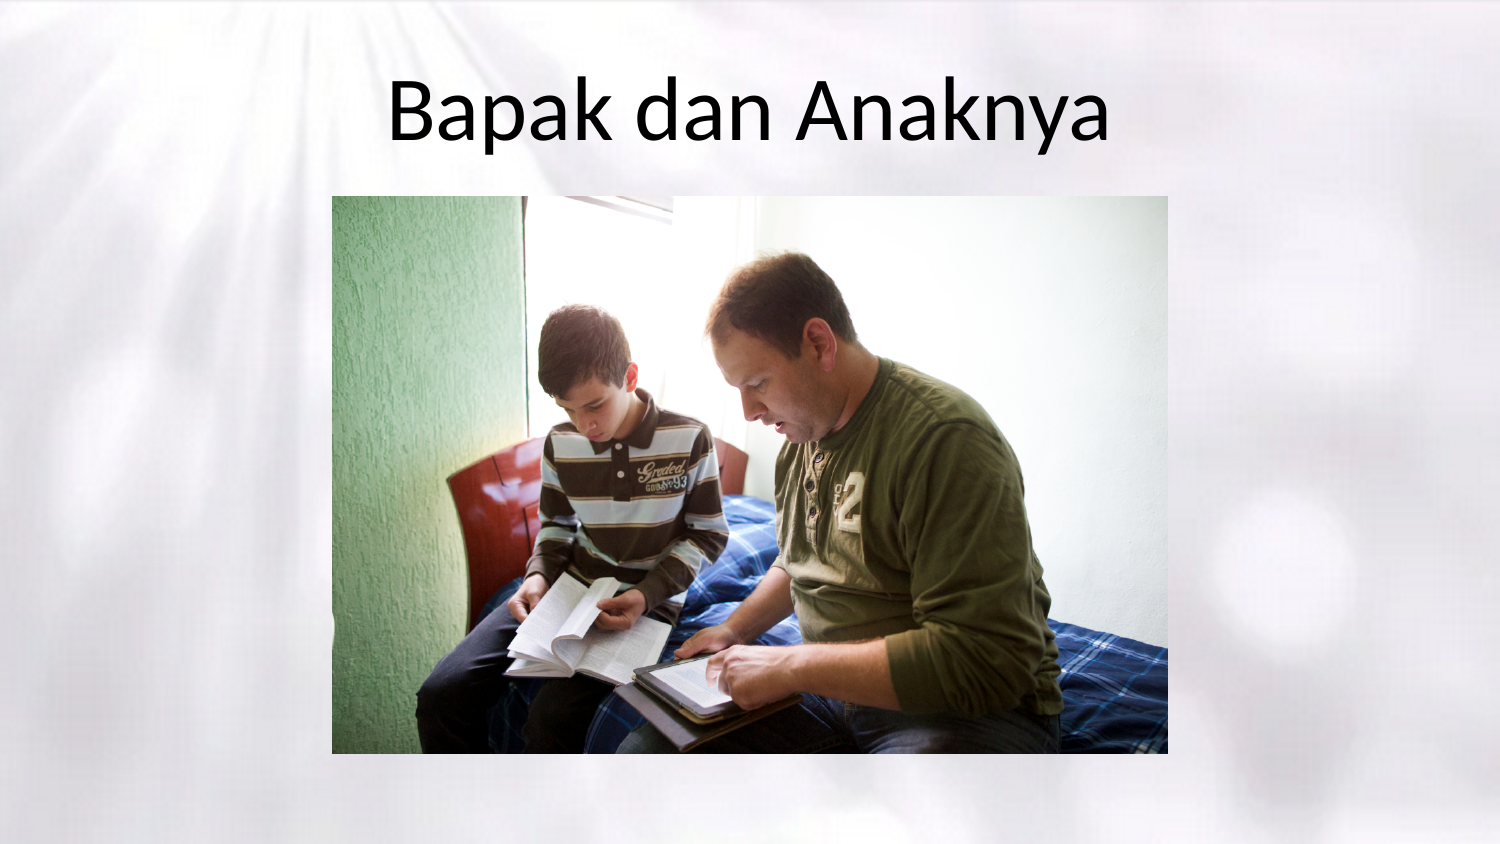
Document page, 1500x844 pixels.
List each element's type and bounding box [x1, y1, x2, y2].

picture [0, 0, 1500, 844]
list [332, 196, 1168, 754]
